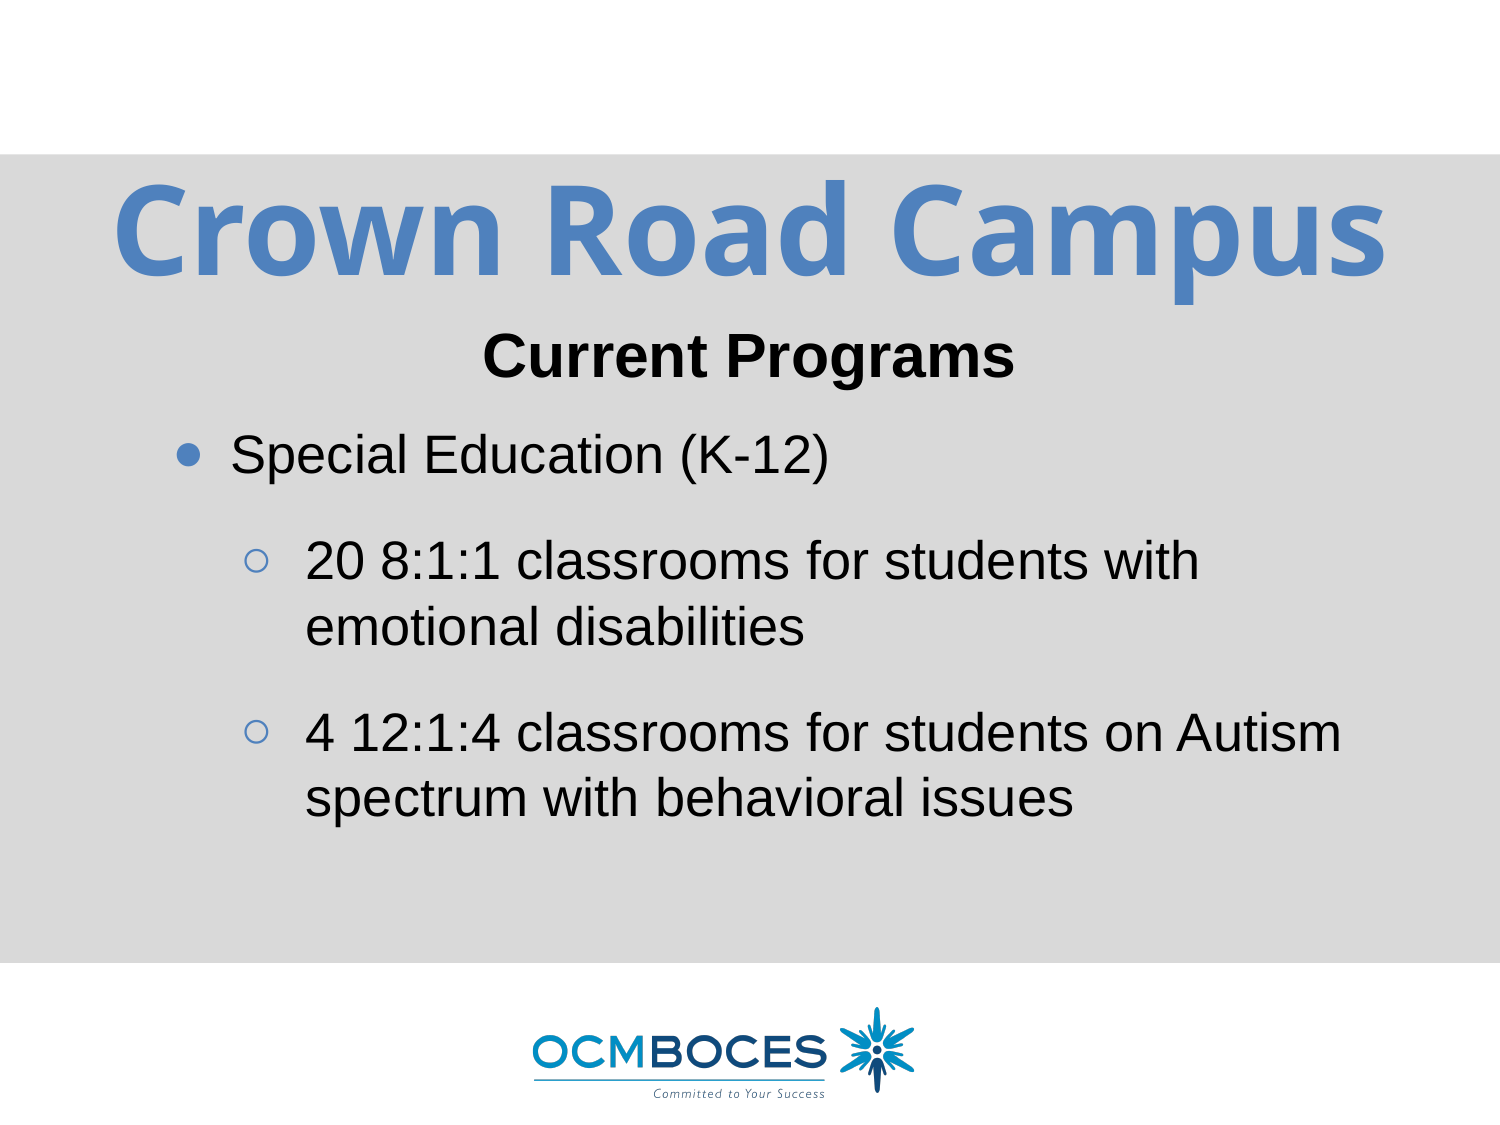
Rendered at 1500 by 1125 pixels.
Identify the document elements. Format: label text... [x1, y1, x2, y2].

title Crown Road Campus [0, 149, 1500, 299]
text_box Current Programs [0, 299, 1500, 450]
list Special Education (K-12) 20 8:1:1 classrooms for students with emotional disabilities 4 12:1:4 classrooms for students on Autism spectrum with behavioral issues [140, 450, 1426, 973]
picture [879, 1007, 915, 1039]
picture [531, 1007, 915, 1098]
